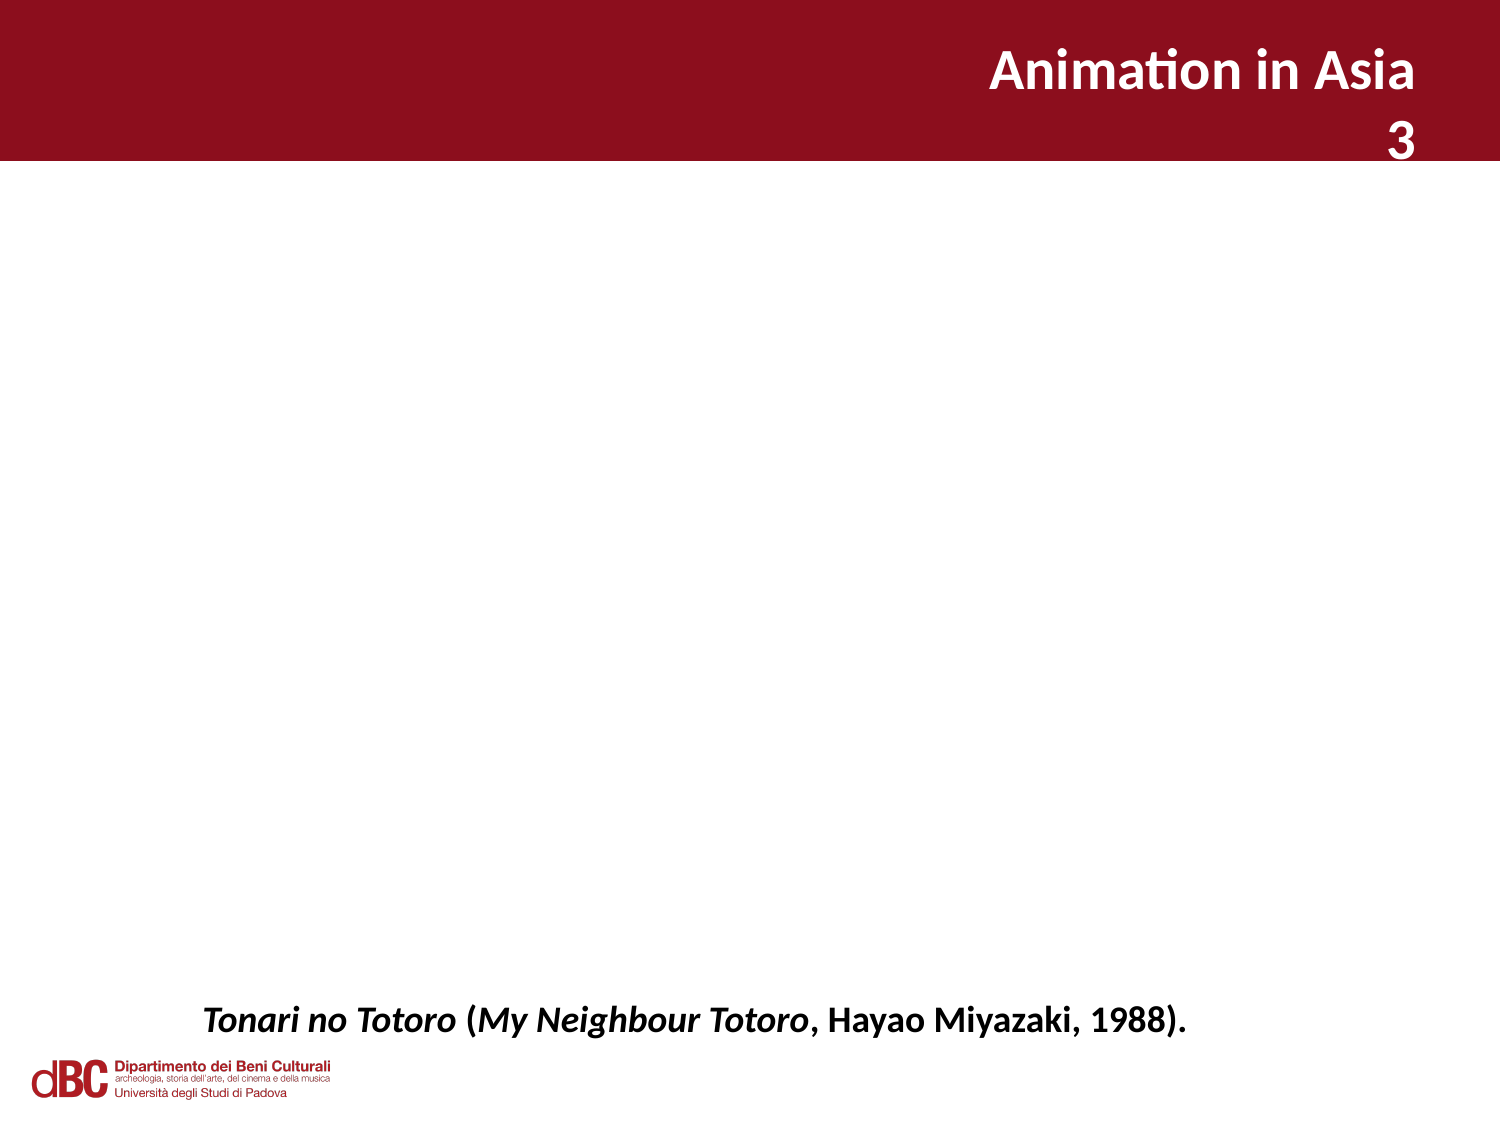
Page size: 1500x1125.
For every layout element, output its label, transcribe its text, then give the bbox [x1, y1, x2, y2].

text_box Tonari no Totoro (My Neighbour Totoro, Hayao Miyazaki, 1988). [194, 987, 1317, 1048]
text_box [0, 0, 1500, 161]
picture [29, 1058, 337, 1104]
text_box Animation in Asia 3 Japan [946, 31, 1416, 141]
